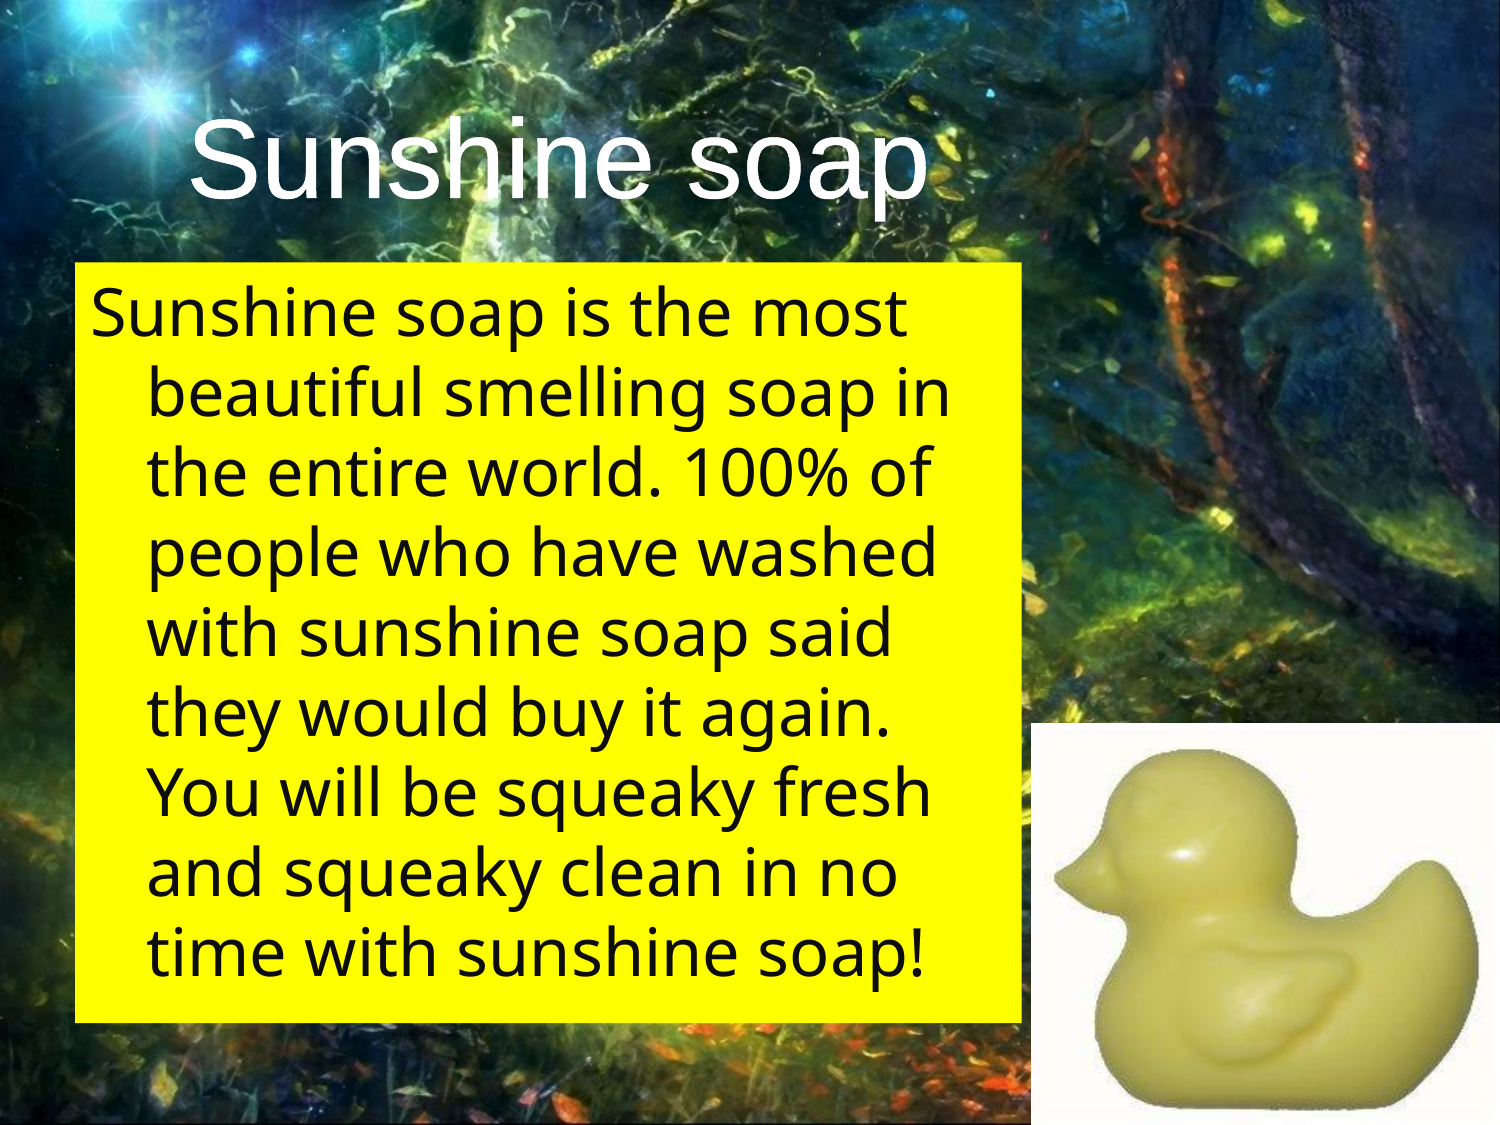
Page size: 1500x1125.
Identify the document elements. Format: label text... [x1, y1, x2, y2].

picture [0, 0, 1500, 1125]
text_box Sunshine soap [171, 78, 945, 228]
list Sunshine soap is the most beautiful smelling soap in the entire world. 100% of people who have washed with sunshine soap said they would buy it again. You will be squeaky fresh and squeaky clean in no time with sunshine soap! [74, 262, 1022, 1024]
